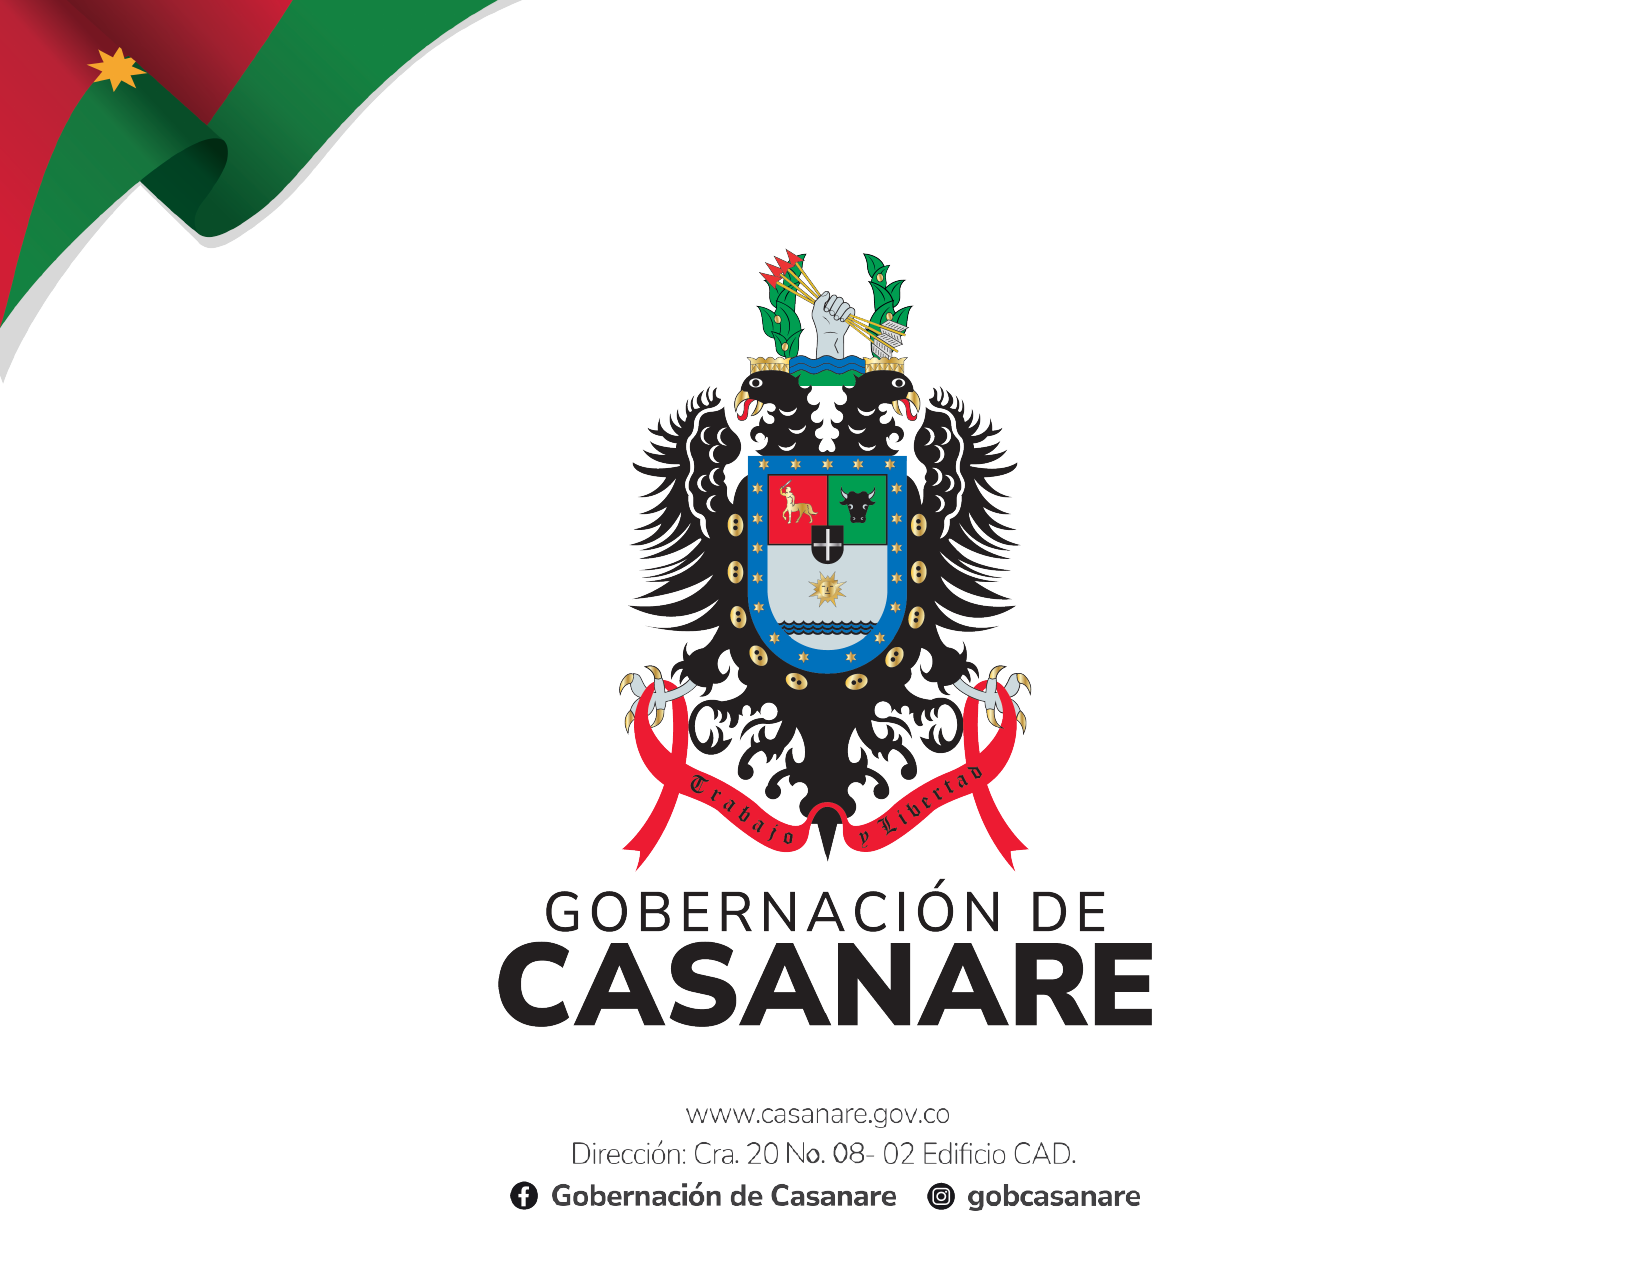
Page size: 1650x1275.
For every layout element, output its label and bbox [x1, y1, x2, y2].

picture [510, 1181, 538, 1210]
picture [686, 1108, 949, 1128]
picture [747, 1142, 778, 1164]
picture [927, 1182, 955, 1210]
picture [968, 1184, 1140, 1211]
picture [573, 1140, 733, 1164]
picture [787, 1142, 804, 1163]
picture [552, 1182, 896, 1206]
picture [0, 0, 1152, 1027]
picture [866, 1142, 1070, 1164]
